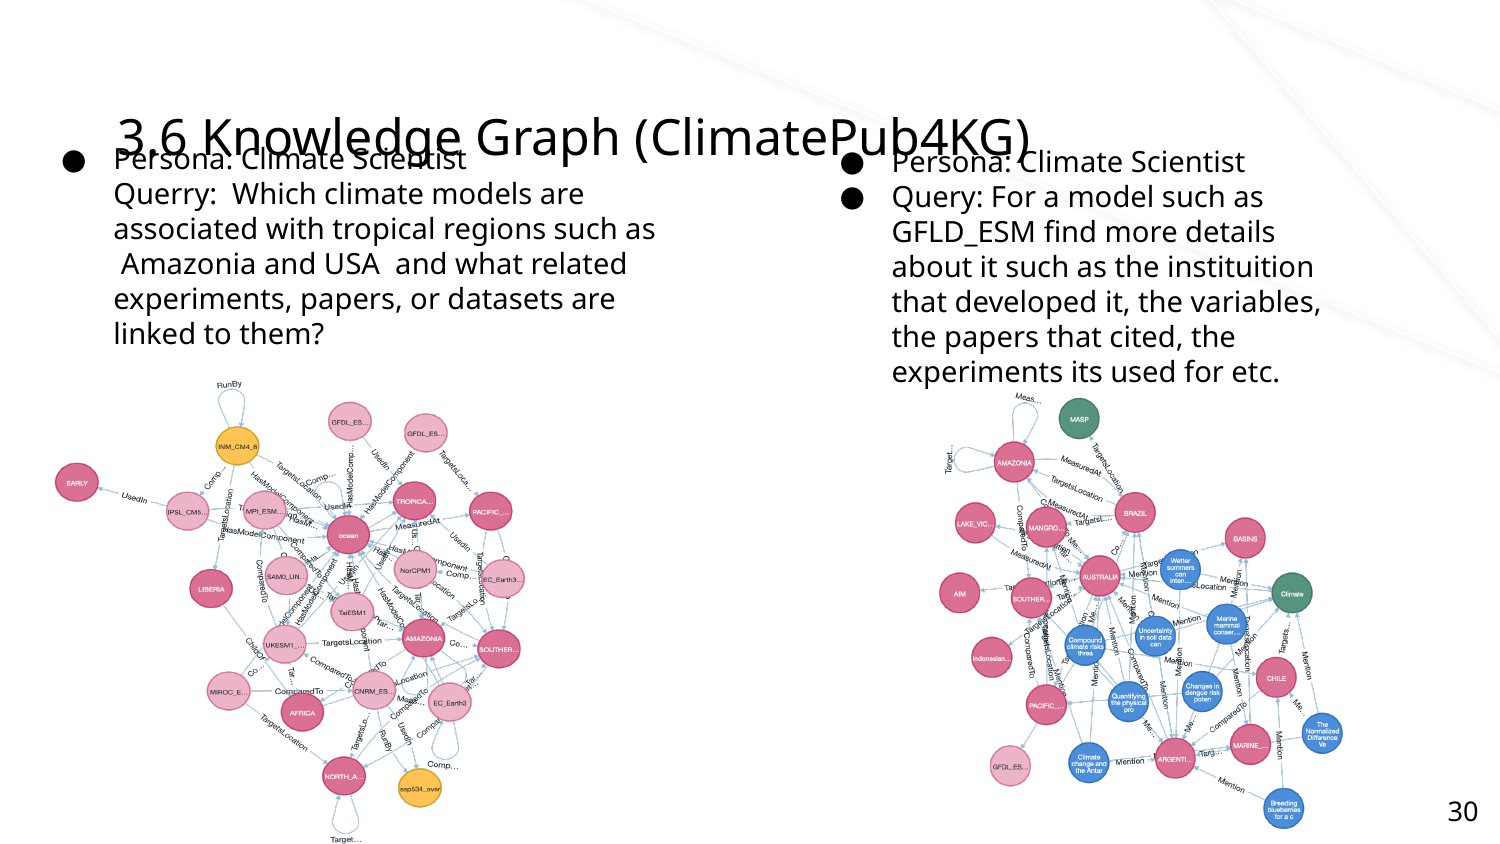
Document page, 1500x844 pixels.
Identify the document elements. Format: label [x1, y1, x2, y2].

picture [937, 390, 1345, 832]
picture [52, 378, 527, 844]
text_box [801, 168, 1379, 466]
slide_number [1403, 779, 1494, 844]
list [23, 147, 689, 385]
title [102, 90, 1500, 185]
